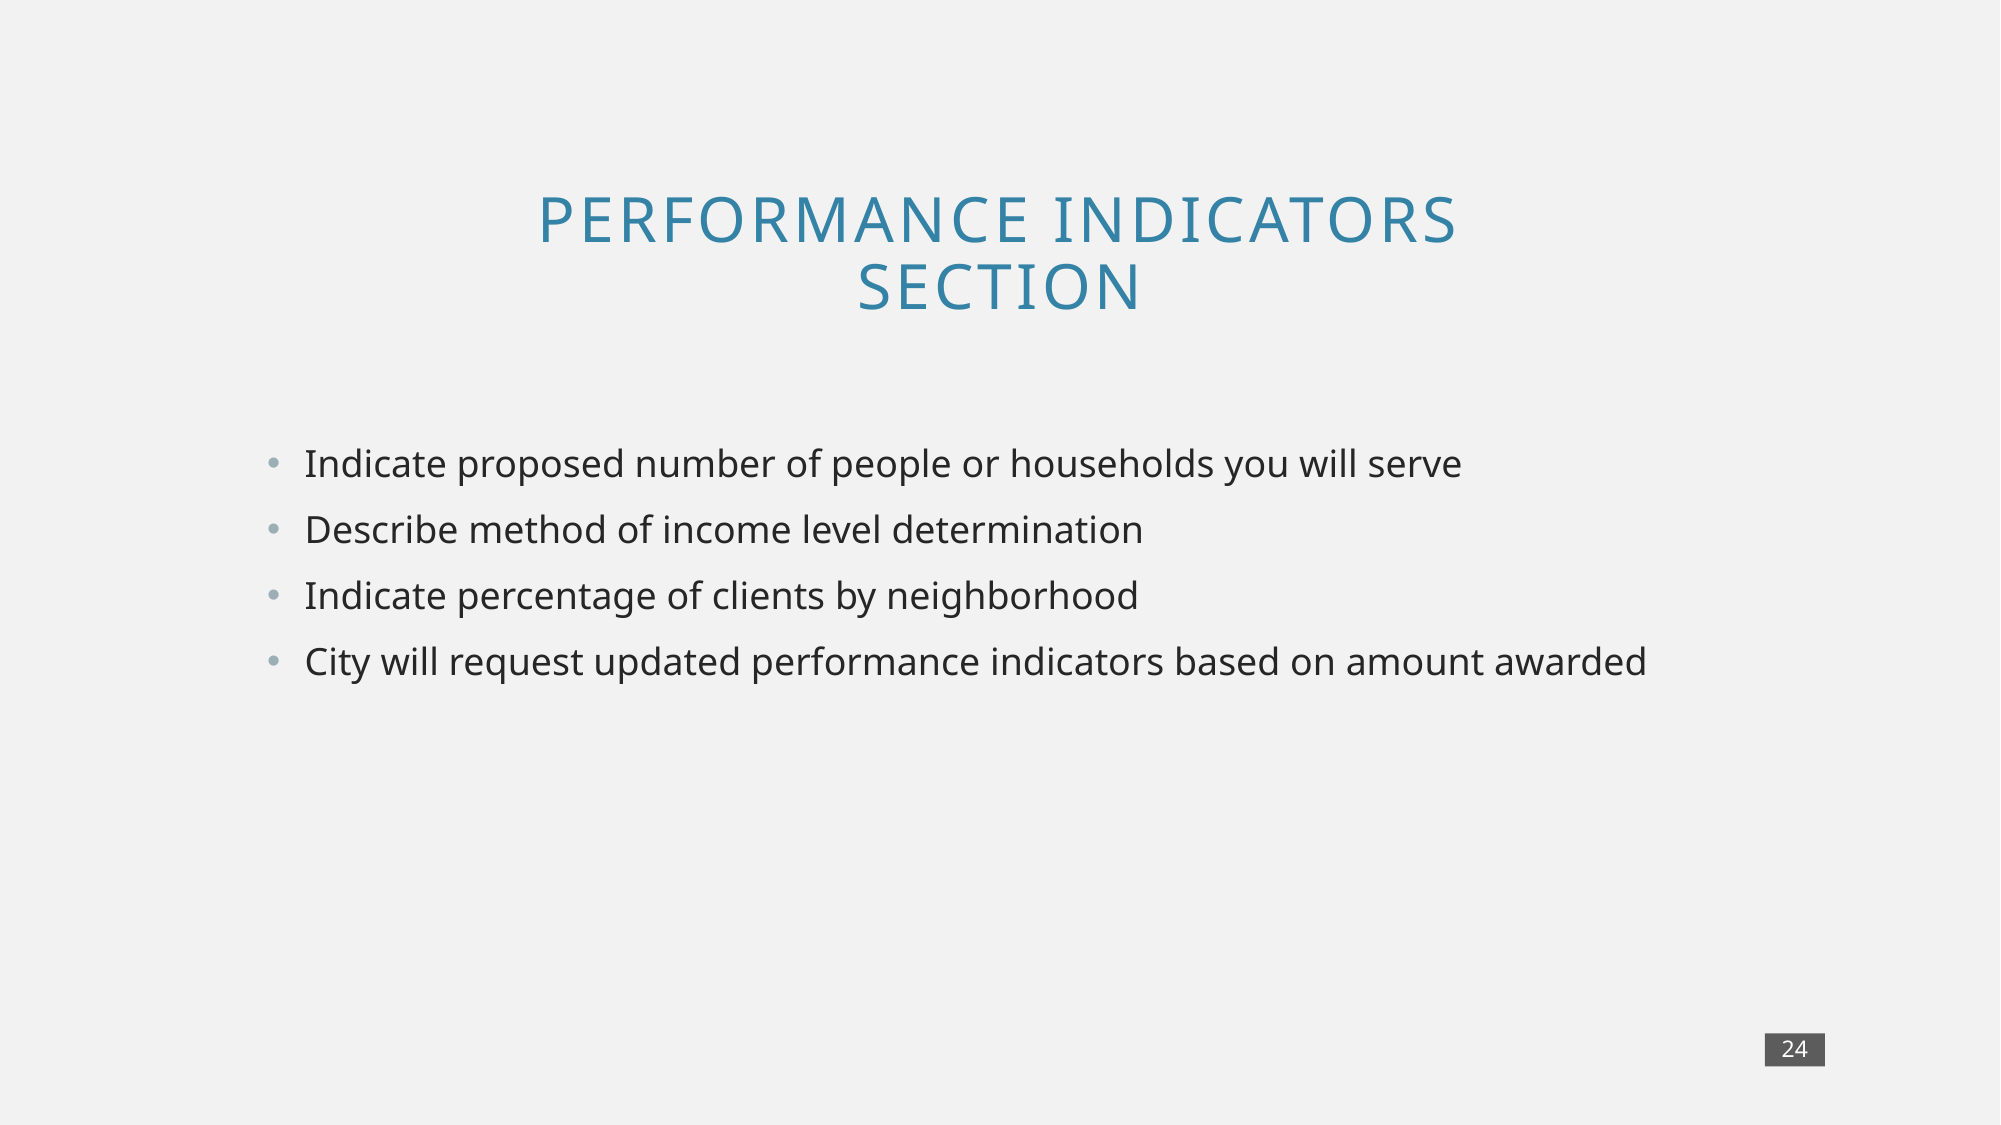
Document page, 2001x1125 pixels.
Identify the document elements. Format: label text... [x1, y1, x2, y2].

title Performance indicators section [363, 156, 1637, 356]
slide_number 24 [1764, 1032, 1826, 1068]
list Indicate proposed number of people or households you will serve Describe method of income level determination Indicate percentage of clients by neighborhood City will request updated performance indicators based on amount awarded [258, 432, 1692, 943]
